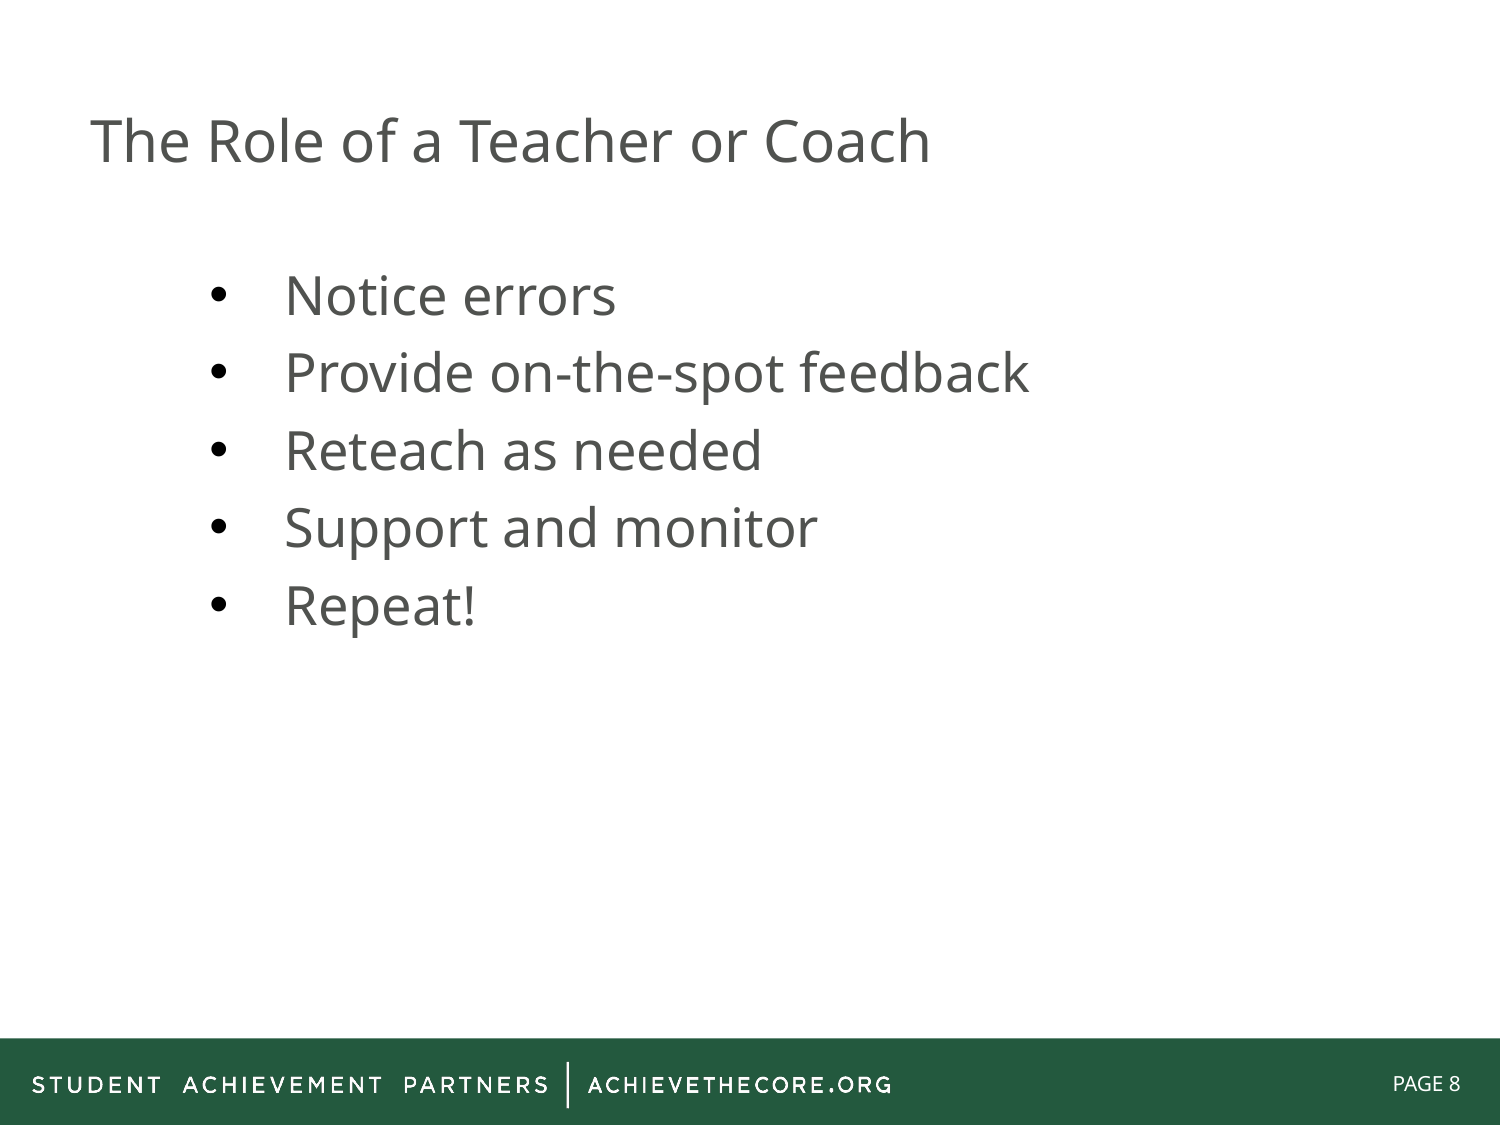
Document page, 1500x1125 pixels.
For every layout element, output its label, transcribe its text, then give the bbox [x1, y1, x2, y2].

title The Role of a Teacher or Coach [75, 45, 1425, 233]
picture [12, 1055, 911, 1112]
text_box Notice errors Provide on-the-spot feedback Reteach as needed Support and monitor Repeat! [194, 253, 1271, 801]
